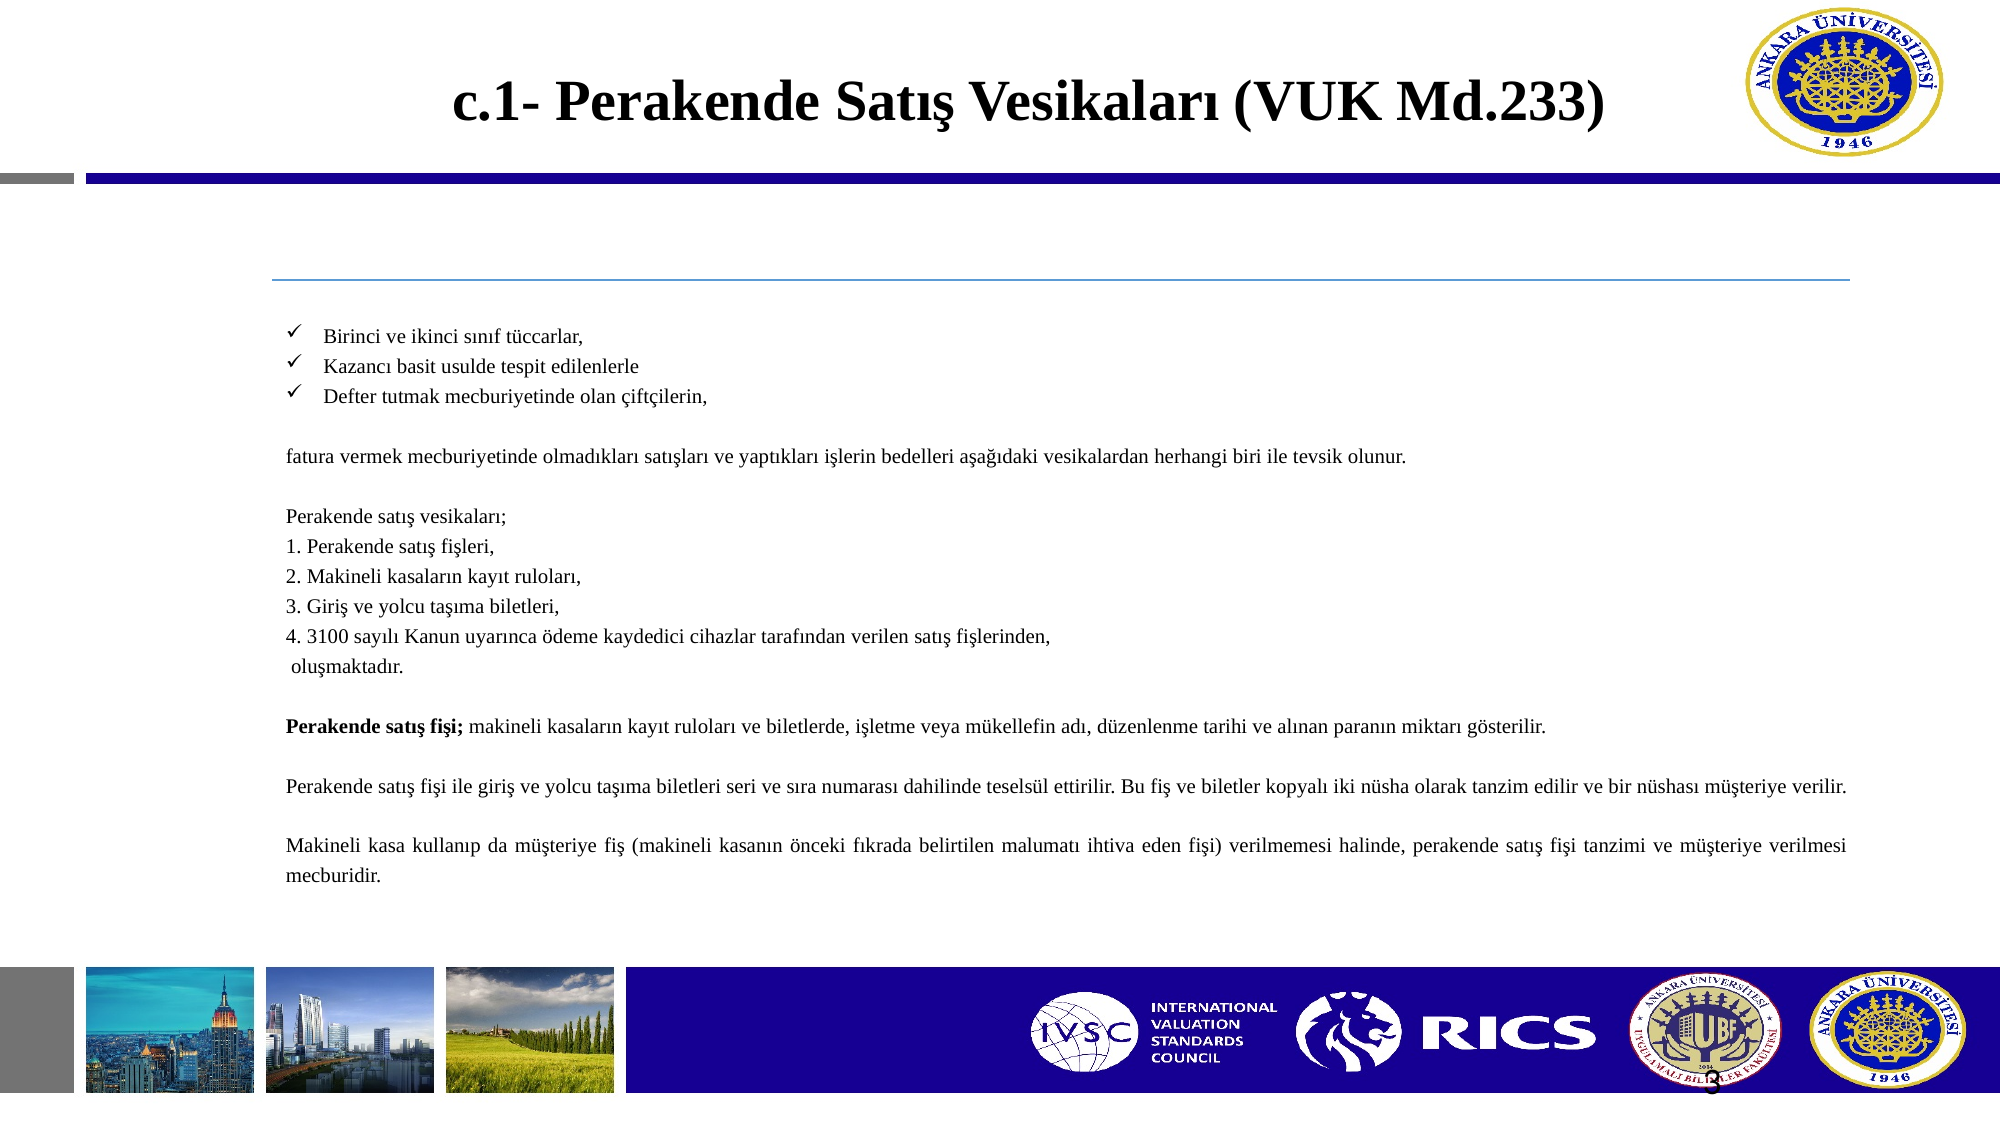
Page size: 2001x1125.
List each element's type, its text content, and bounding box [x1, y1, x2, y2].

title c.1- Perakende Satış Vesikaları (VUK Md.233) [437, 62, 1647, 138]
slide_number 3 [1687, 1050, 1863, 1096]
list Birinci ve ikinci sınıf tüccarlar, Kazancı basit usulde tespit edilenlerle Defter tutmak mecburiyetinde olan çiftçilerin, fatura vermek mecburiyetinde olmadıkları satışları ve yaptıkları işlerin bedelleri aşağıdaki vesikalardan herhangi biri ile tevsik olunur. Perakende satış vesikaları; 1. Perakende satış fişleri, 2. Makineli kasaların kayıt ruloları, 3. Giriş ve yolcu taşıma biletleri, 4. 3100 sayılı Kanun uyarınca ödeme kaydedici cihazlar tarafından verilen satış fişlerinden, oluşmaktadır. Perakende satış fişi; makineli kasaların kayıt ruloları ve biletlerde, işletme veya mükellefin adı, düzenlenme tarihi ve alınan paranın miktarı gösterilir. Perakende satış fişi ile giriş ve yolcu taşıma biletleri seri ve sıra numarası dahilinde teselsül ettirilir. Bu fiş ve biletler kopyalı iki nüsha olarak tanzim edilir ve bir nüshası müşteriye verilir. Makineli kasa kullanıp da müşteriye fiş (makineli kasanın önceki fıkrada belirtilen malumatı ihtiva eden fişi) verilmemesi halinde, perakende satış fişi tanzimi ve müşteriye verilmesi mecburidir. [271, 290, 1863, 944]
picture [0, 0, 2000, 1125]
